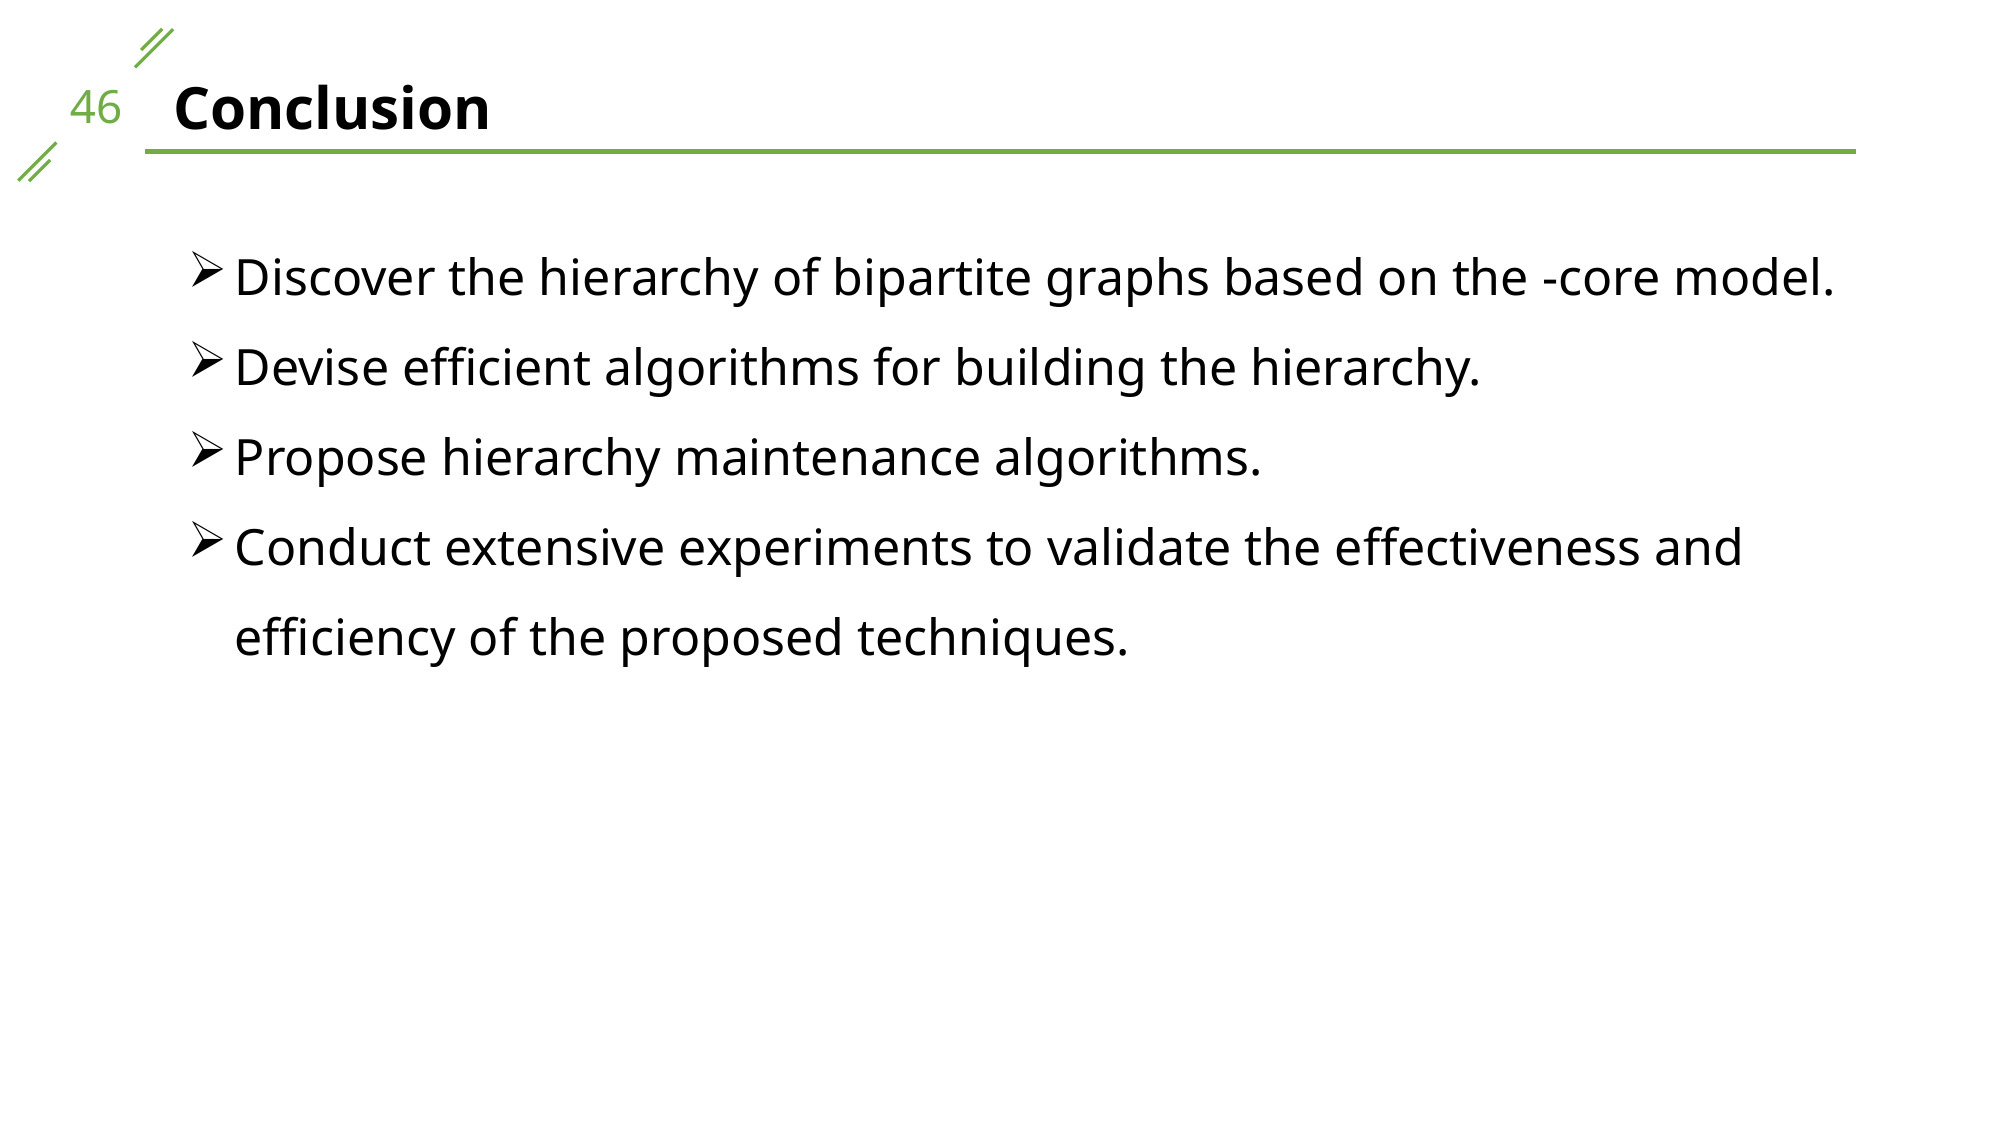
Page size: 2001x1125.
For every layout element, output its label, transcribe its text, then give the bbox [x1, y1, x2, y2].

list Conclusion [173, 70, 1857, 150]
text_box [173, 220, 1857, 944]
